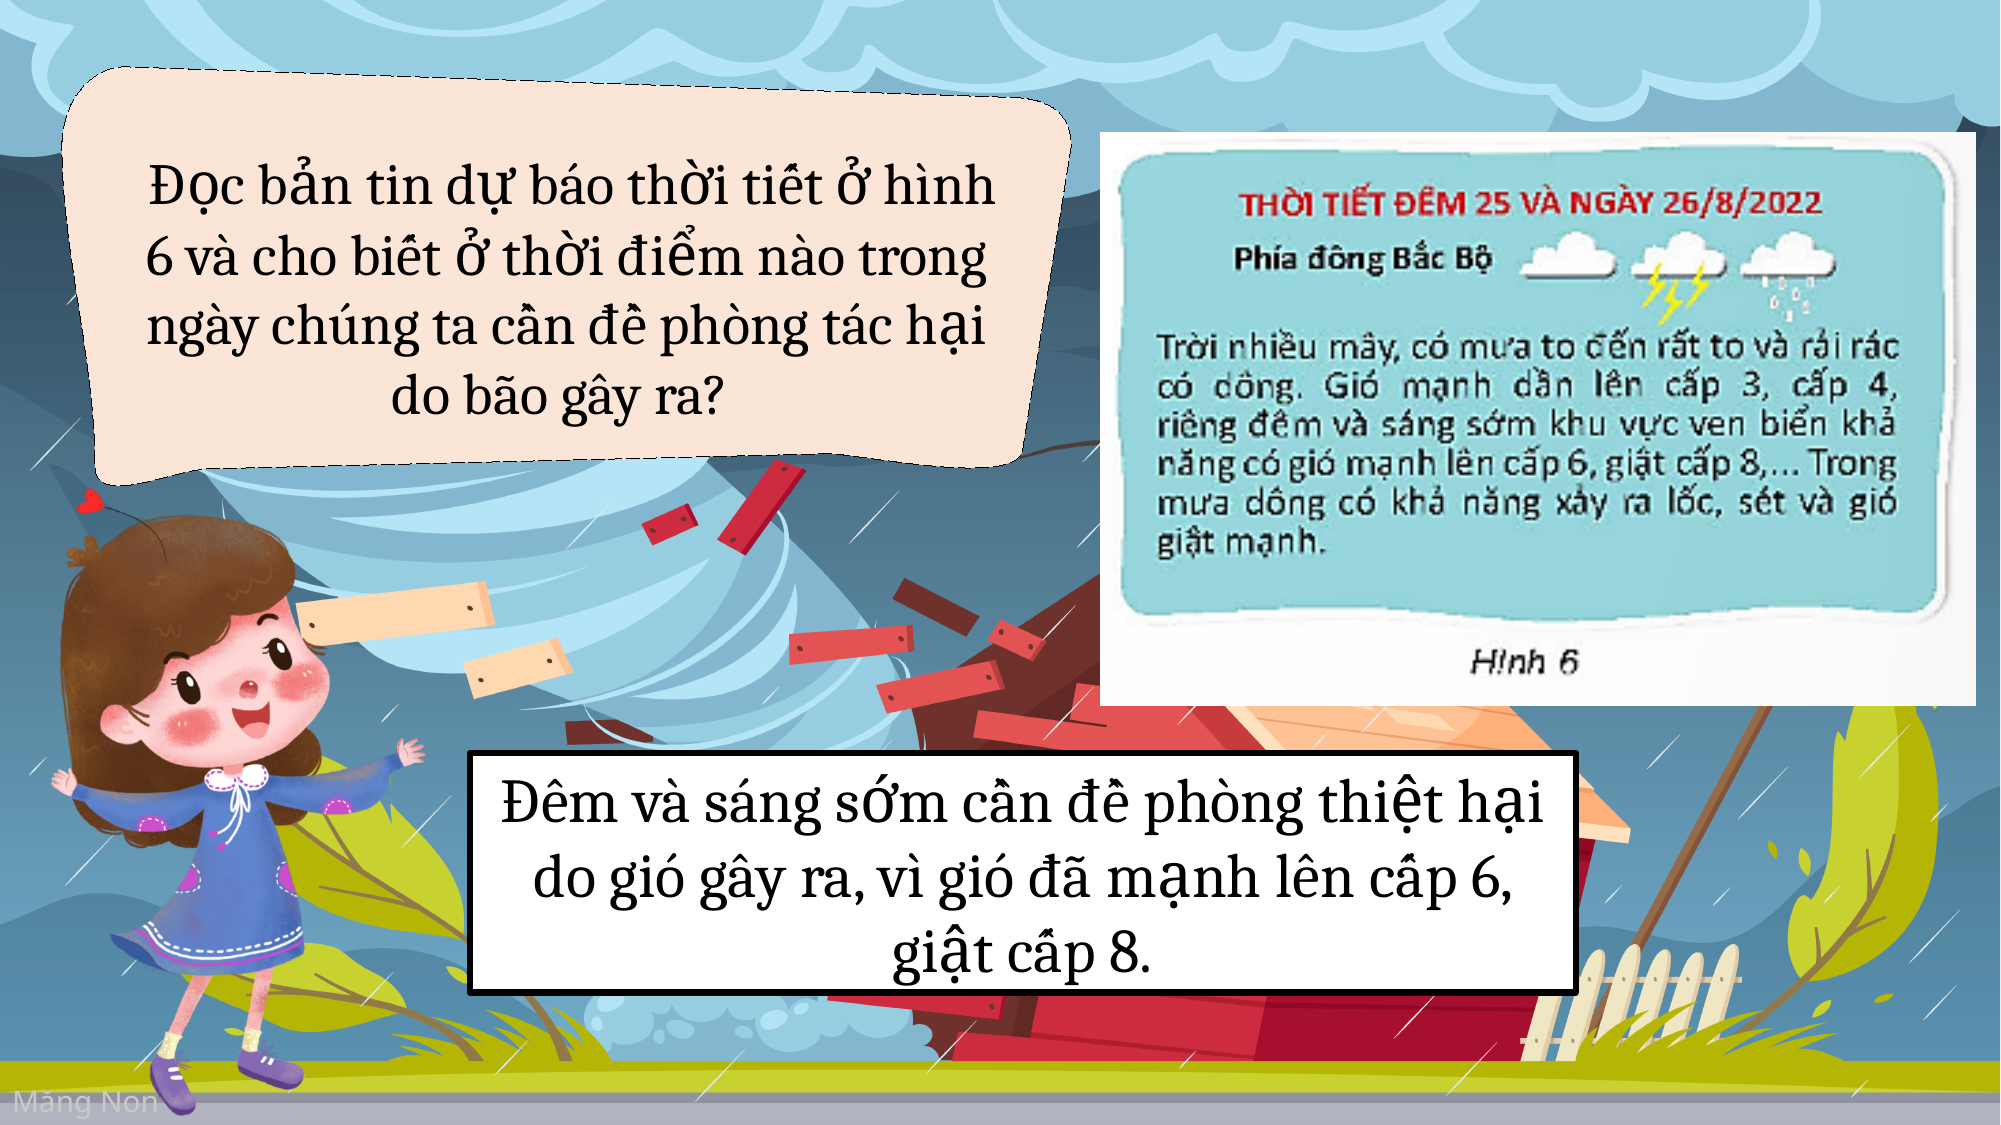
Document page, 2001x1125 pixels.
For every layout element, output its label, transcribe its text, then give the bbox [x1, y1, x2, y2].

text_box [61, 66, 1072, 471]
picture [0, 0, 2001, 1125]
text_box Đêm và sáng sớm cần đề phòng thiệt hại do gió gây ra, vì gió đã mạnh lên cấp 6, giật cấp 8. [567, 753, 1576, 993]
text_box Đọc bản tin dự báo thời tiết ở hình 6 và cho biết ở thời điểm nào trong ngày chúng ta cần đề phòng tác hại do bão gây ra? [110, 139, 1023, 434]
